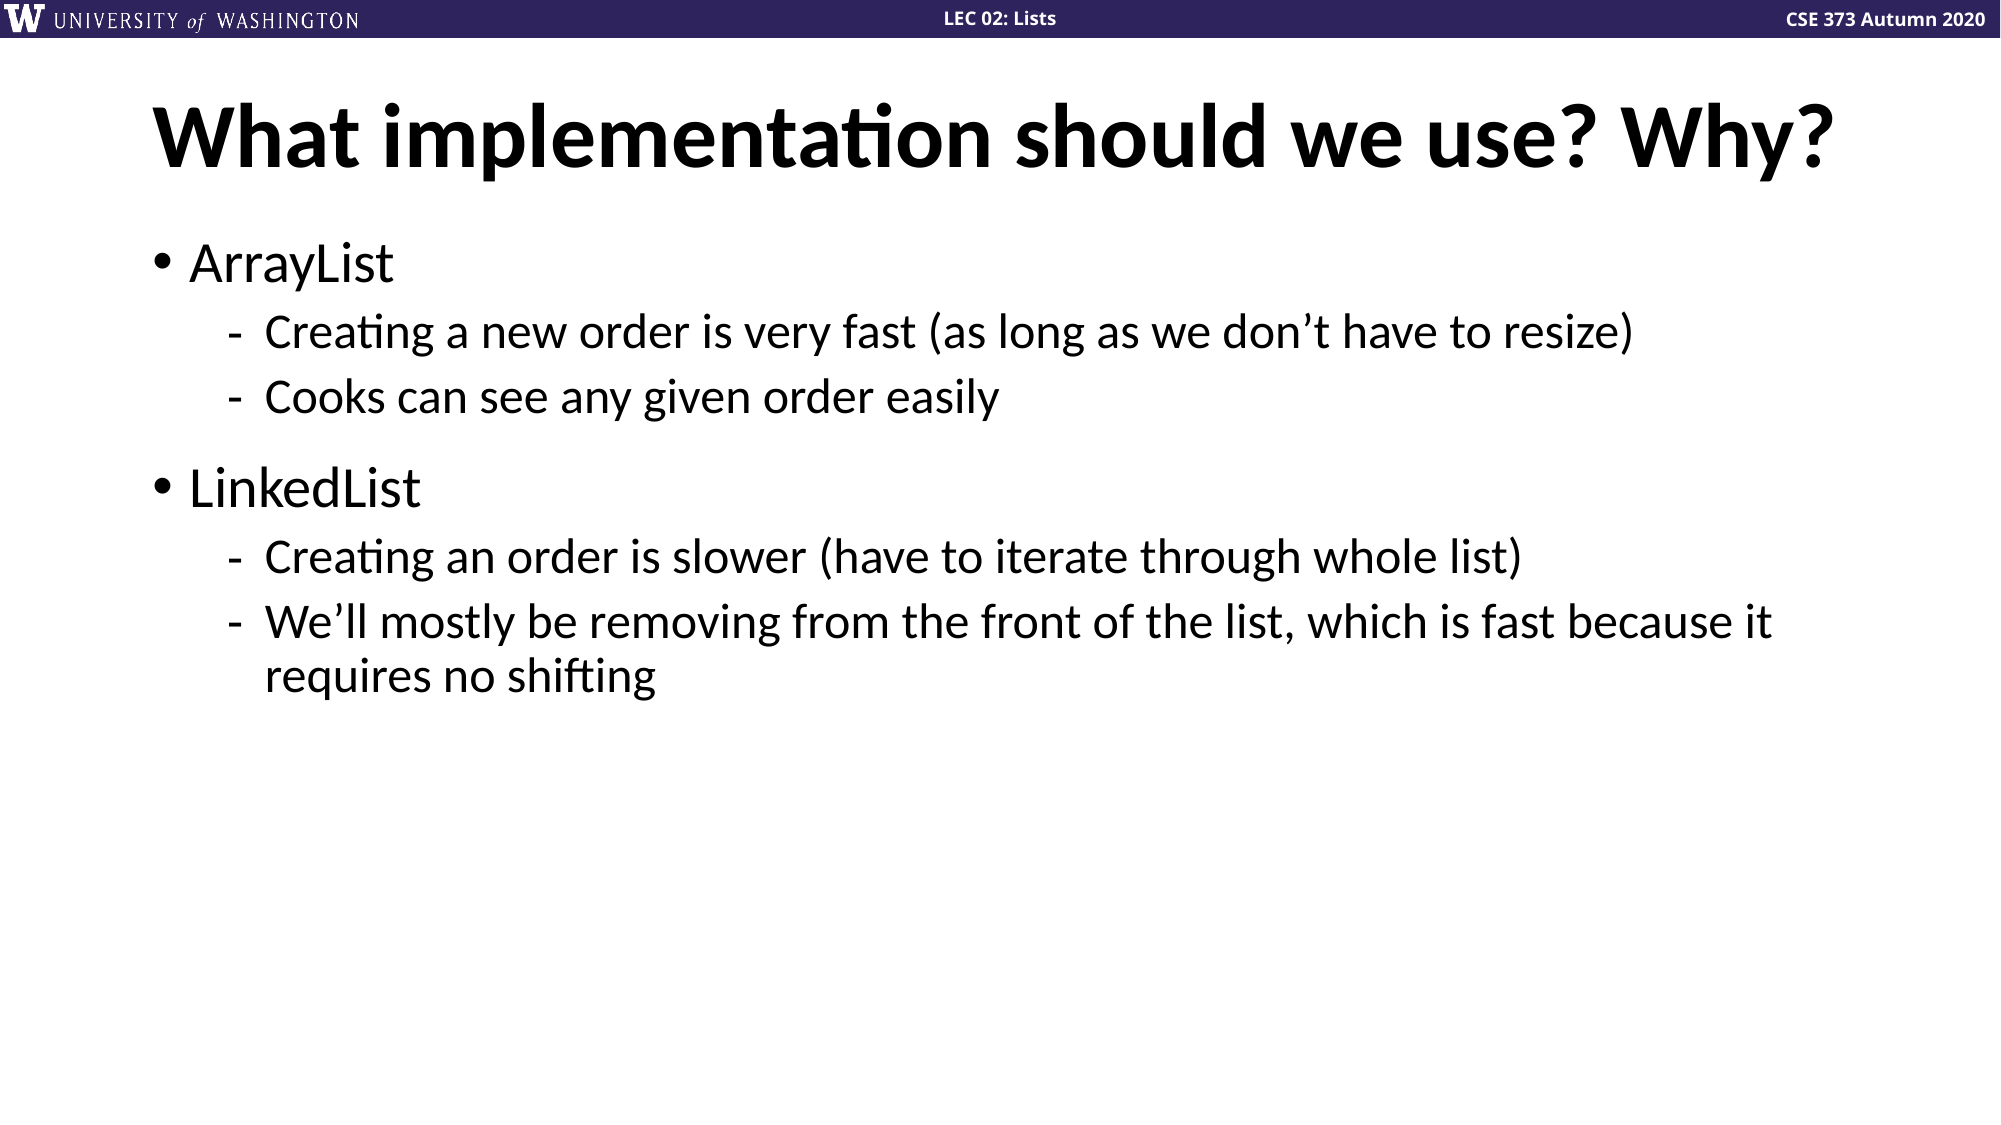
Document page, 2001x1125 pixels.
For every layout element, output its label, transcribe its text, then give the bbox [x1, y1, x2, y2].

list ArrayList Creating a new order is very fast (as long as we don’t have to resize) Cooks can see any given order easily LinkedList Creating an order is slower (have to iterate through whole list) We’ll mostly be removing from the front of the list, which is fast because it requires no shifting [137, 224, 1863, 1014]
title What implementation should we use? Why? [137, 74, 1863, 200]
picture [4, 4, 358, 33]
